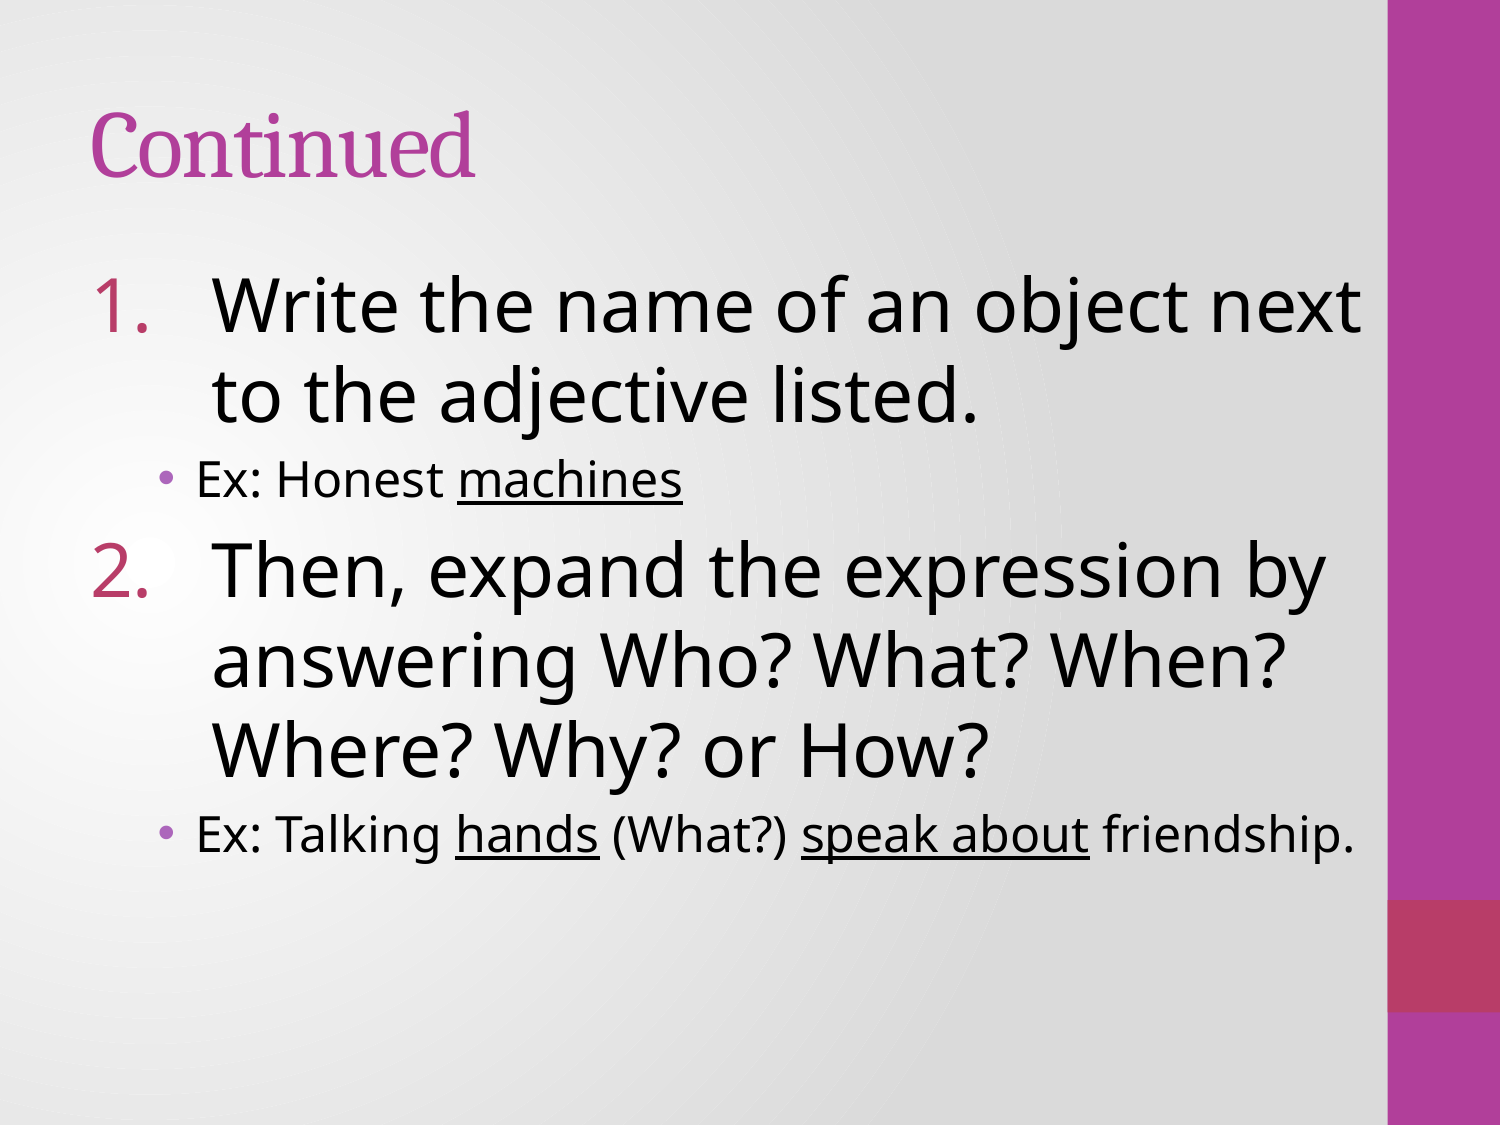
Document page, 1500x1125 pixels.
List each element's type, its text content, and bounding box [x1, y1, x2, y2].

list Write the name of an object next to the adjective listed. Ex: Honest machines Then, expand the expression by answering Who? What? When? Where? Why? or How? Ex: Talking hands (What?) speak about friendship. [75, 249, 1425, 993]
title Continued [75, 45, 1325, 233]
